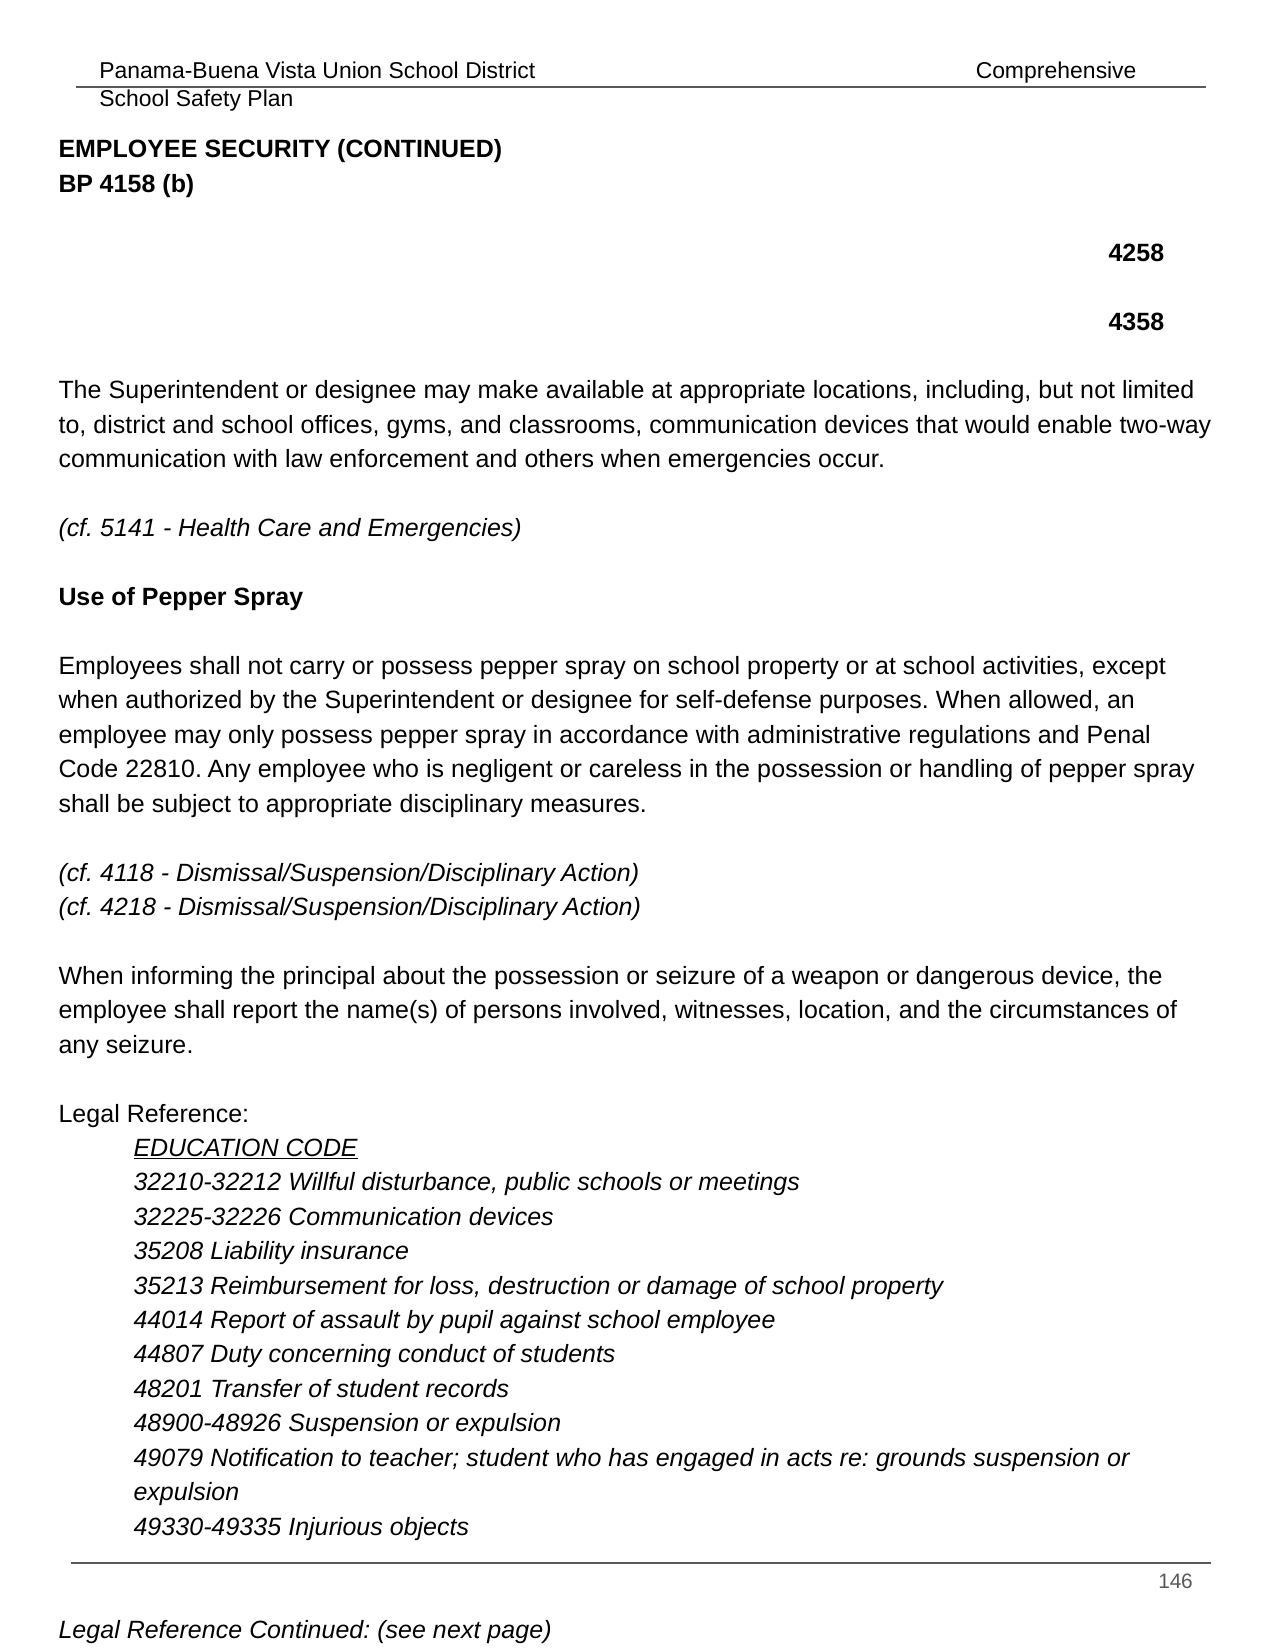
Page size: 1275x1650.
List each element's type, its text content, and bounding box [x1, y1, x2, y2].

list EMPLOYEE SECURITY (CONTINUED) BP 4158 (b) 4258 4358 The Superintendent or designee may make available at appropriate locations, including, but not limited to, district and school offices, gyms, and classrooms, communication devices that would enable two-way communication with law enforcement and others when emergencies occur. (cf. 5141 - Health Care and Emergencies) Use of Pepper Spray Employees shall not carry or possess pepper spray on school property or at school activities, except when authorized by the Superintendent or designee for self-defense purposes. When allowed, an employee may only possess pepper spray in accordance with administrative regulations and Penal Code 22810. Any employee who is negligent or careless in the possession or handling of pepper spray shall be subject to appropriate disciplinary measures. (cf. 4118 - Dismissal/Suspension/Disciplinary Action) (cf. 4218 - Dismissal/Suspension/Disciplinary Action) When informing the principal about the possession or seizure of a weapon or dangerous device, the employee shall report the name(s) of persons involved, witnesses, location, and the circumstances of any seizure. Legal Reference: EDUCATION CODE 32210-32212 Willful disturbance, public schools or meetings 32225-32226 Communication devices 35208 Liability insurance 35213 Reimbursement for loss, destruction or damage of school property 44014 Report of assault by pupil against school employee 44807 Duty concerning conduct of students 48201 Transfer of student records 48900-48926 Suspension or expulsion 49079 Notification to teacher; student who has engaged in acts re: grounds suspension or expulsion 49330-49335 Injurious objects Legal Reference Continued: (see next page) [43, 113, 1232, 1576]
slide_number ‹#› [1131, 1552, 1208, 1623]
